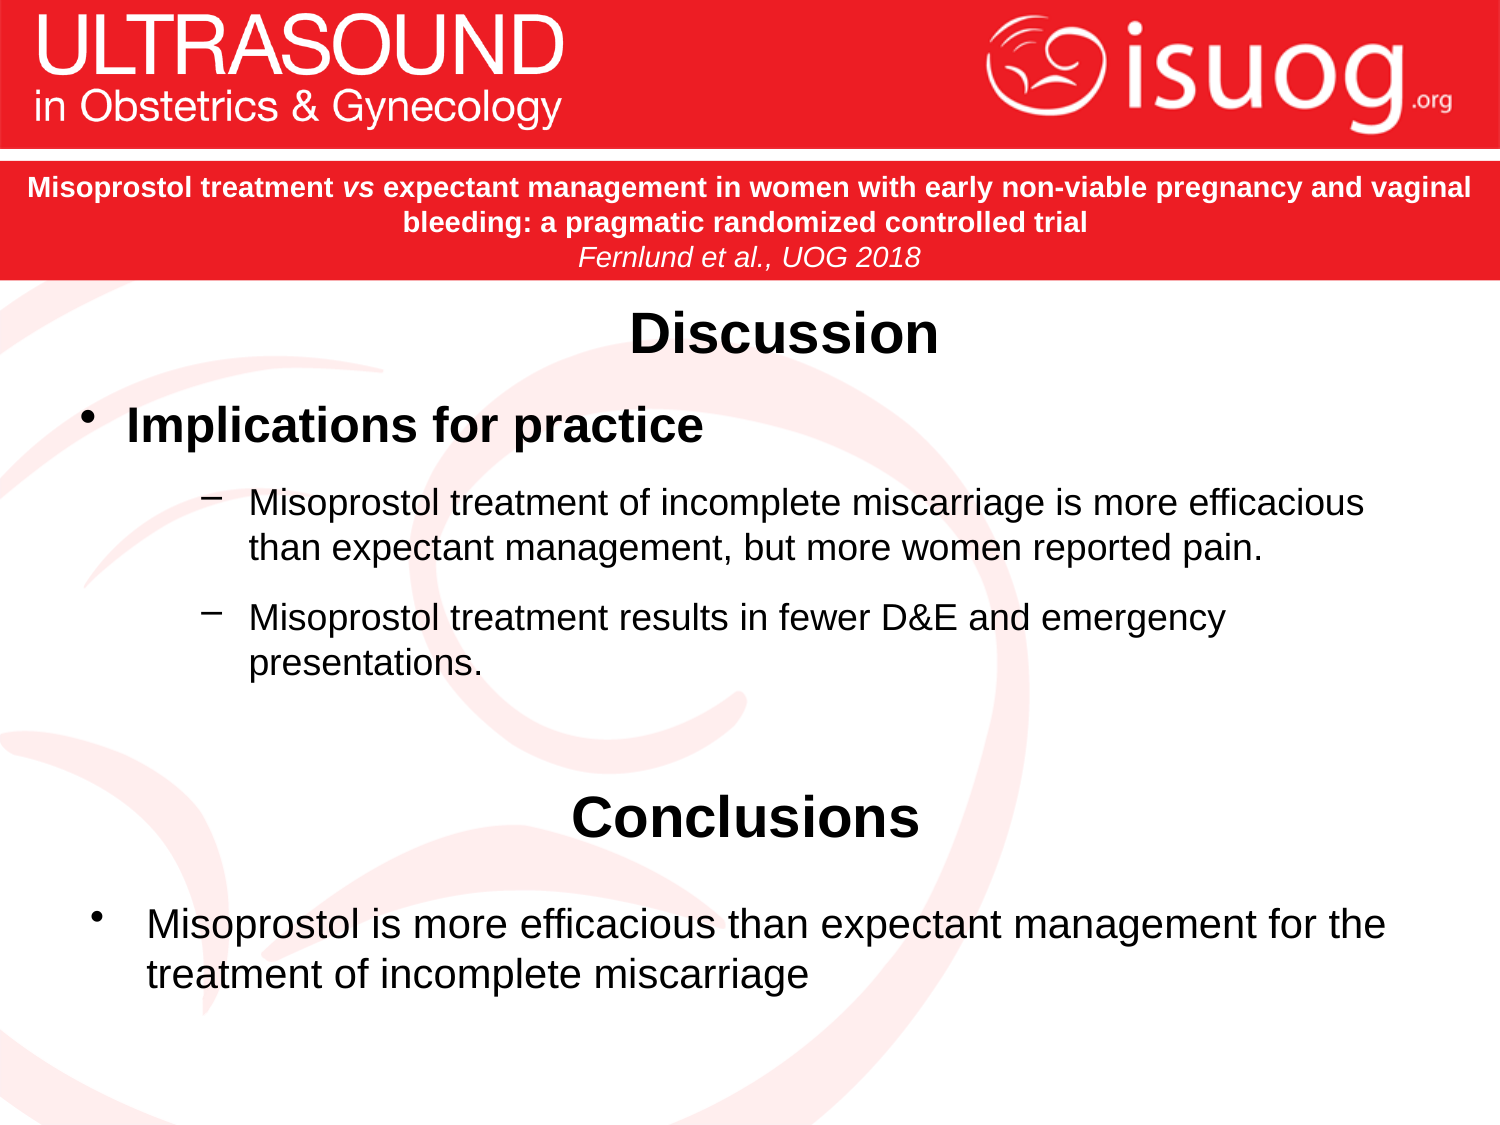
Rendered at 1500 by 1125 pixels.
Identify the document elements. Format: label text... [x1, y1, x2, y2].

text_box Discussion [614, 287, 956, 373]
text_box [0, 0, 1500, 150]
picture [0, 150, 1500, 160]
text_box Misoprostol is more efficacious than expectant management for the treatment of incomplete miscarriage [74, 889, 1413, 1024]
text_box Misoprostol treatment vs expectant management in women with early non-viable pregnancy and vaginal bleeding: a pragmatic randomized controlled trial Fernlund et al., UOG 2018 [0, 160, 1500, 281]
text_box Implications for practice Misoprostol treatment of incomplete miscarriage is more efficacious than expectant management, but more women reported pain. Misoprostol treatment results in fewer D&E and emergency presentations. [64, 385, 1453, 690]
text_box Conclusions [37, 771, 1456, 857]
picture [0, 281, 1500, 1125]
